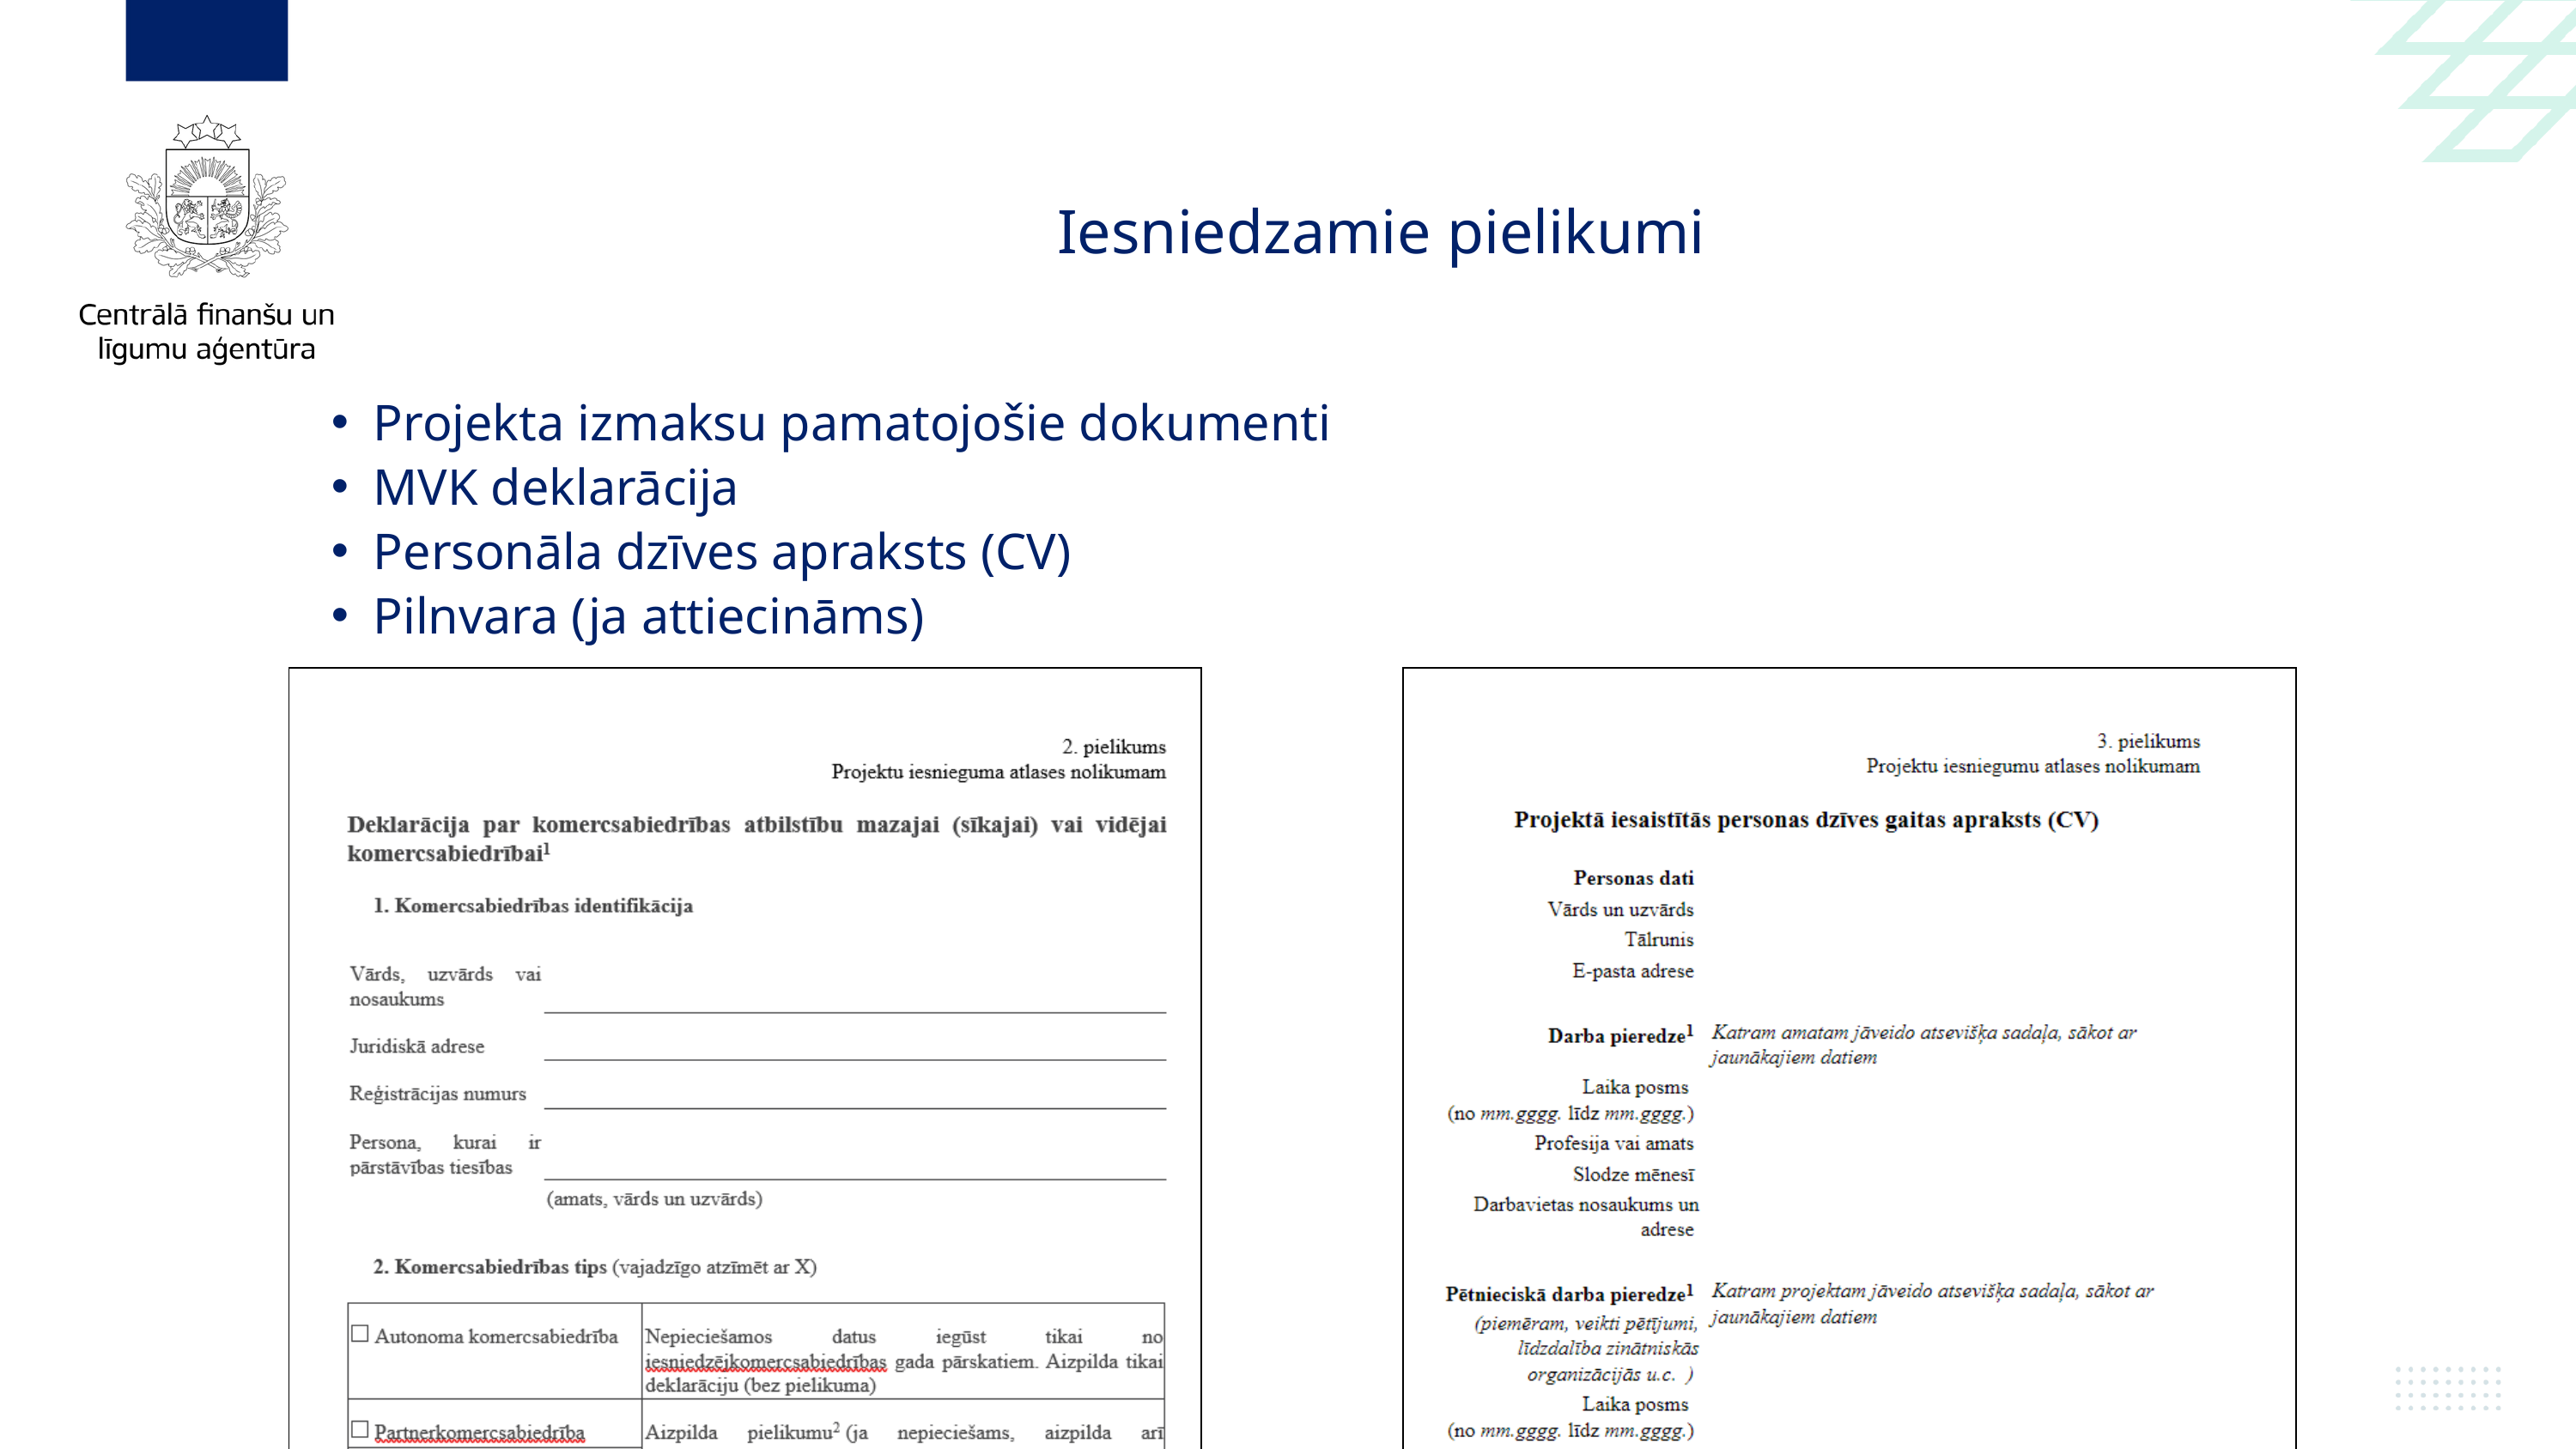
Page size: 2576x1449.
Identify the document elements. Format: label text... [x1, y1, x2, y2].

text_box Projekta izmaksu pamatojošie dokumenti MVK deklarācija Personāla dzīves apraksts (CV) Pilnvara (ja attiecināms) [289, 386, 1357, 644]
text_box [0, 0, 413, 413]
text_box [289, 667, 1202, 1449]
text_box [2395, 1367, 2501, 1410]
text_box [2349, 0, 2576, 162]
text_box [1403, 667, 2296, 1449]
text_box Iesniedzamie pielikumi [986, 187, 1777, 266]
